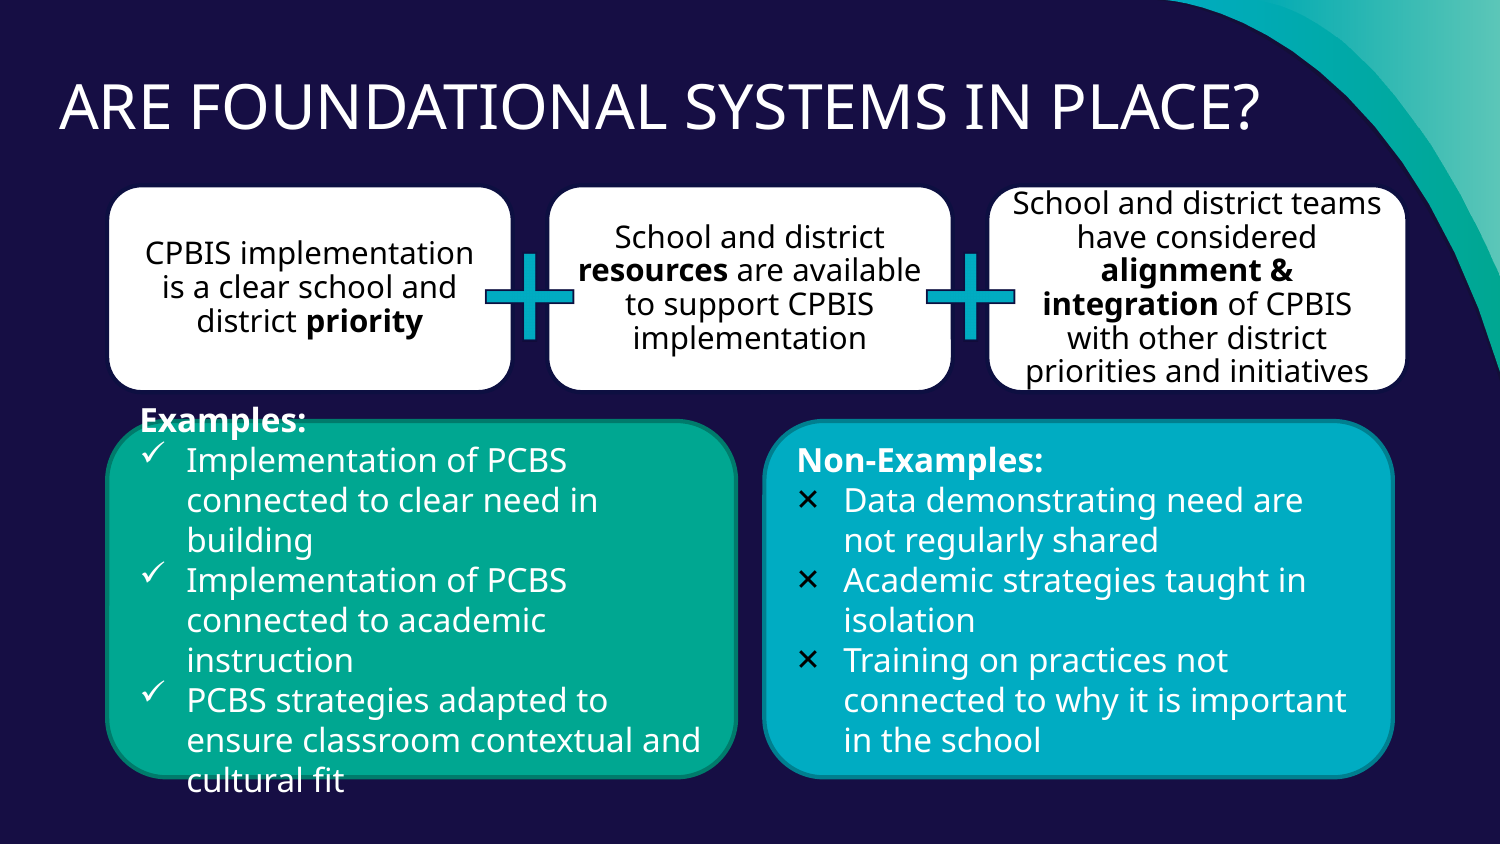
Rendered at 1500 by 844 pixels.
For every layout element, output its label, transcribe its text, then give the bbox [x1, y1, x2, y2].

text_box School and district resources are available to support CPBIS implementation [545, 183, 955, 395]
picture [917, 244, 1023, 350]
text_box Non-Examples: Data demonstrating need are not regularly shared Academic strategies taught in isolation Training on practices not connected to why it is important in the school [762, 418, 1395, 780]
text_box CPBIS implementation is a clear school and district priority [105, 183, 515, 395]
picture [477, 244, 582, 350]
text_box School and district teams have considered alignment & integration of CPBIS with other district priorities and initiatives [985, 183, 1410, 395]
text_box Examples: Implementation of PCBS connected to clear need in building Implementation of PCBS connected to academic instruction PCBS strategies adapted to ensure classroom contextual and cultural fit [105, 418, 739, 780]
picture [796, 647, 820, 671]
picture [796, 567, 820, 591]
title ARE FOUNDATIONAL SYSTEMS IN PLACE? [44, 52, 1371, 157]
picture [796, 487, 820, 511]
